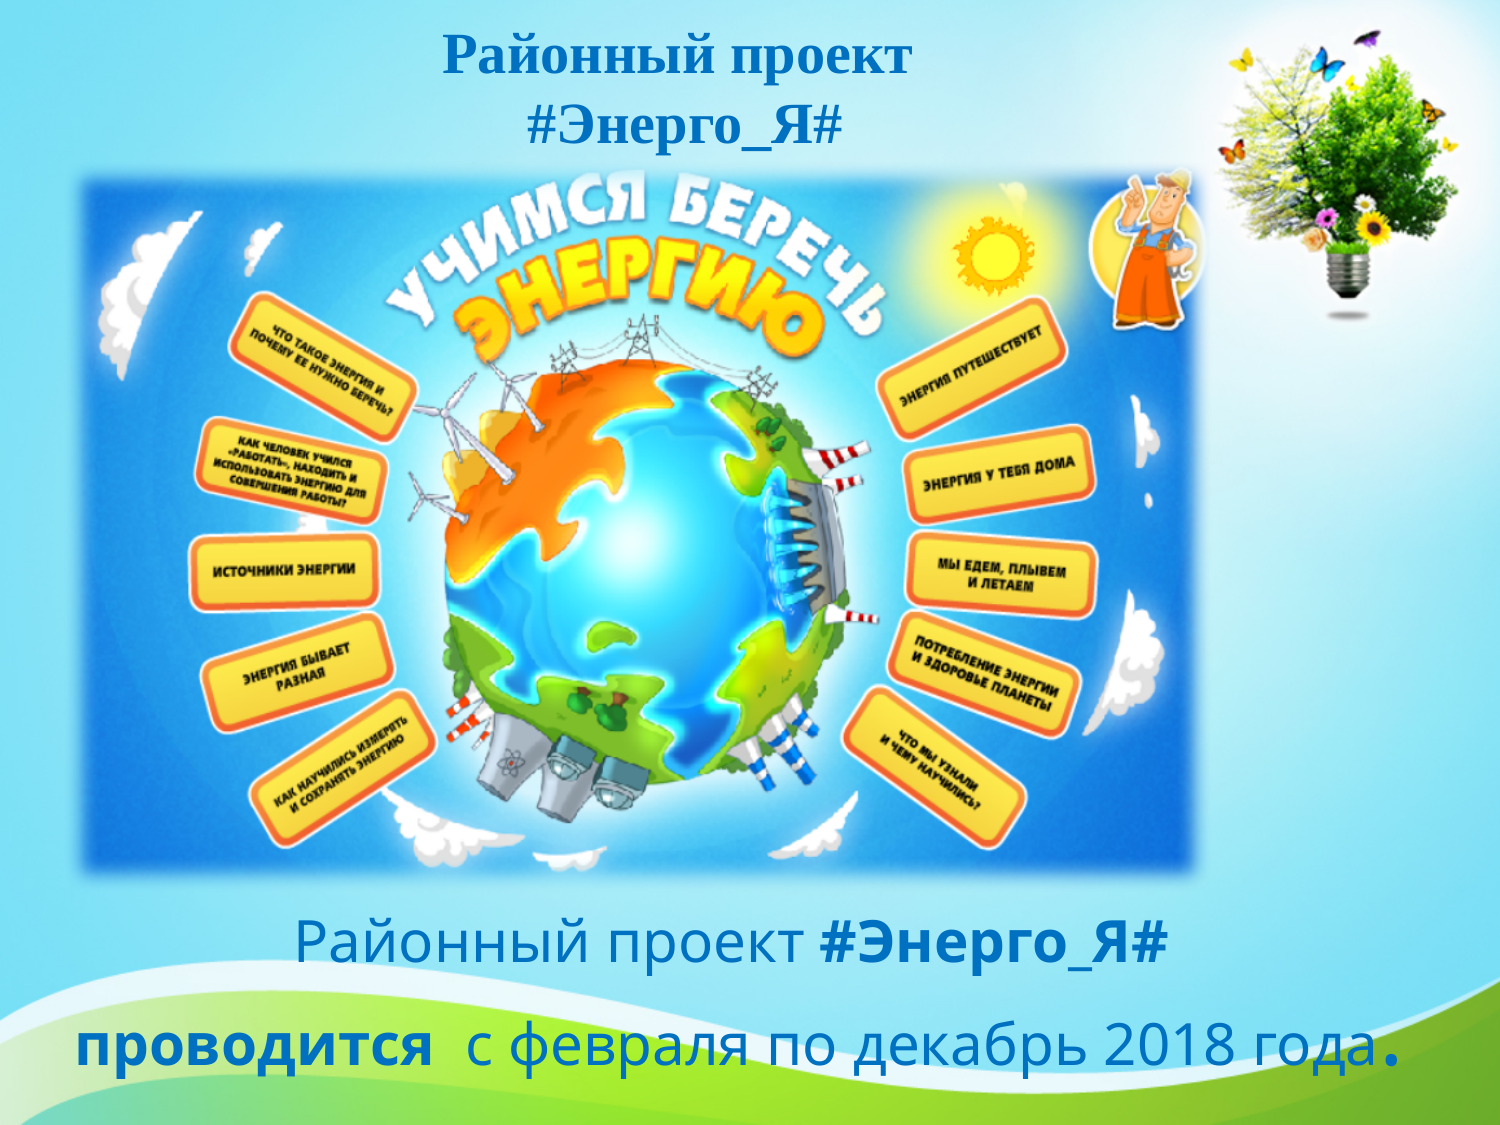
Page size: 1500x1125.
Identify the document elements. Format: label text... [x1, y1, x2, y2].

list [64, 161, 1212, 892]
title Районный проект #Энерго_Я# проводится с февраля по декабрь 2018 года. [29, 857, 1449, 1125]
picture [0, 0, 1500, 1125]
text_box Районный проект #Энерго_Я# [64, 7, 1306, 163]
